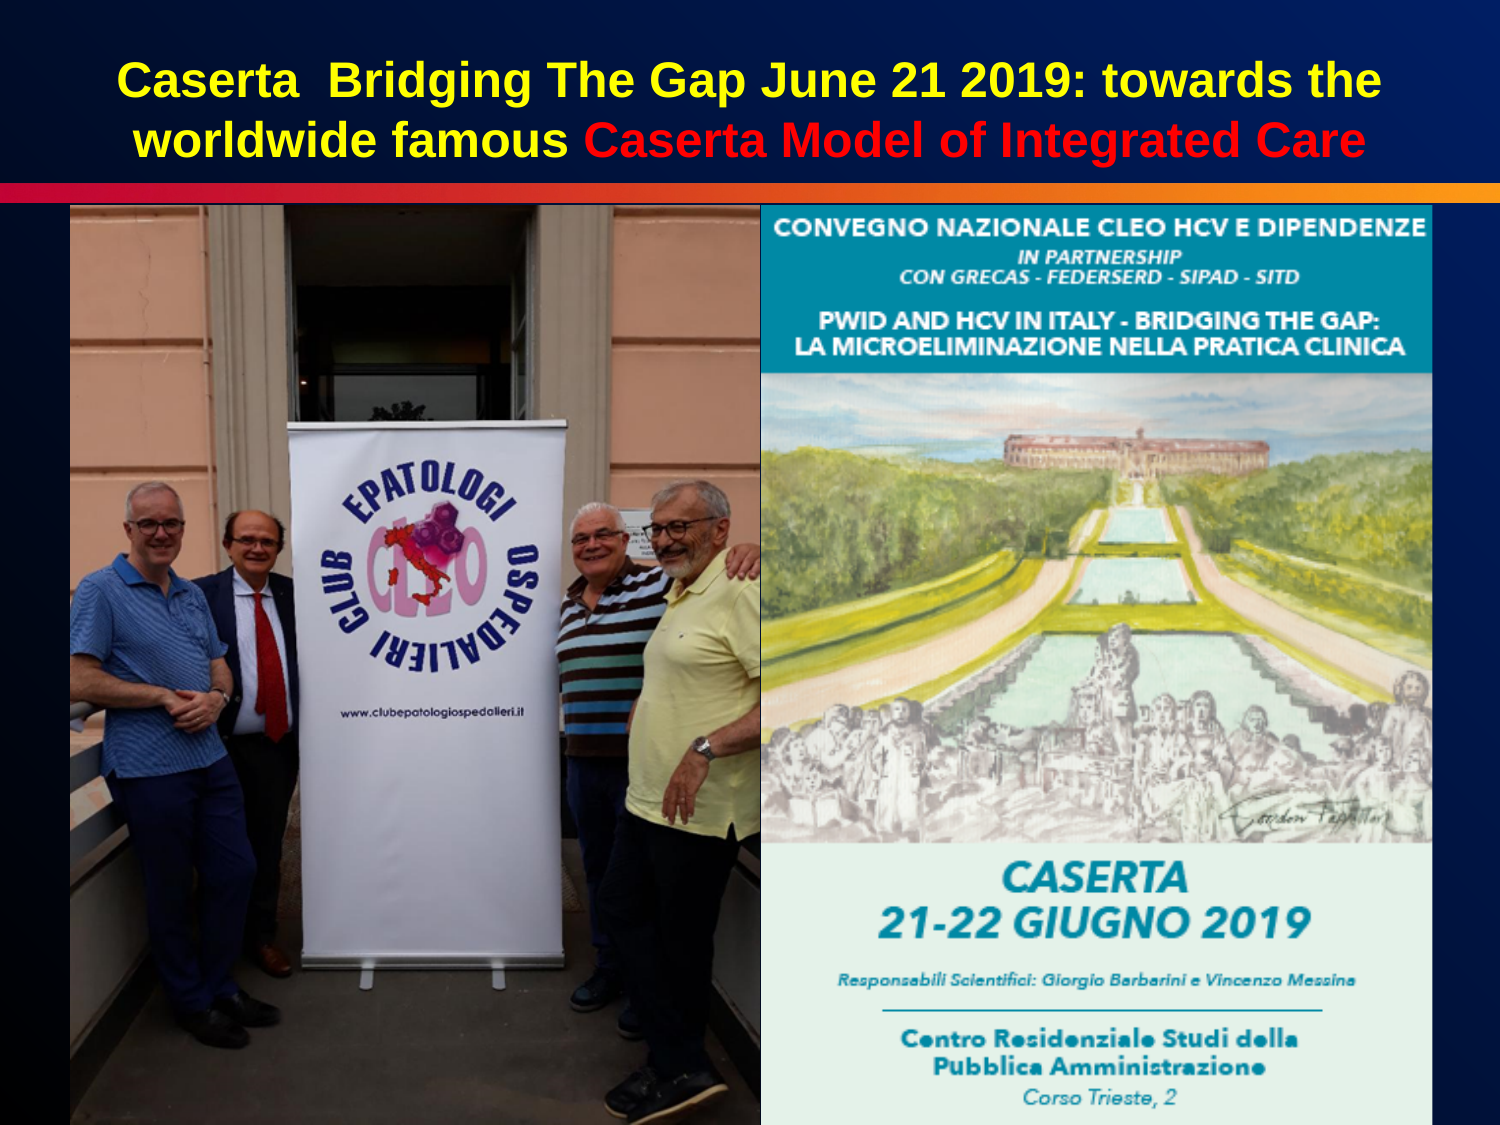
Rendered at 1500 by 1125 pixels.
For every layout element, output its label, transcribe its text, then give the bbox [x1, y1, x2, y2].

picture [70, 205, 1433, 1125]
picture [0, 183, 1500, 203]
title Caserta Bridging The Gap June 21 2019: towards the worldwide famous Caserta Model of Integrated Care [0, 0, 1500, 175]
